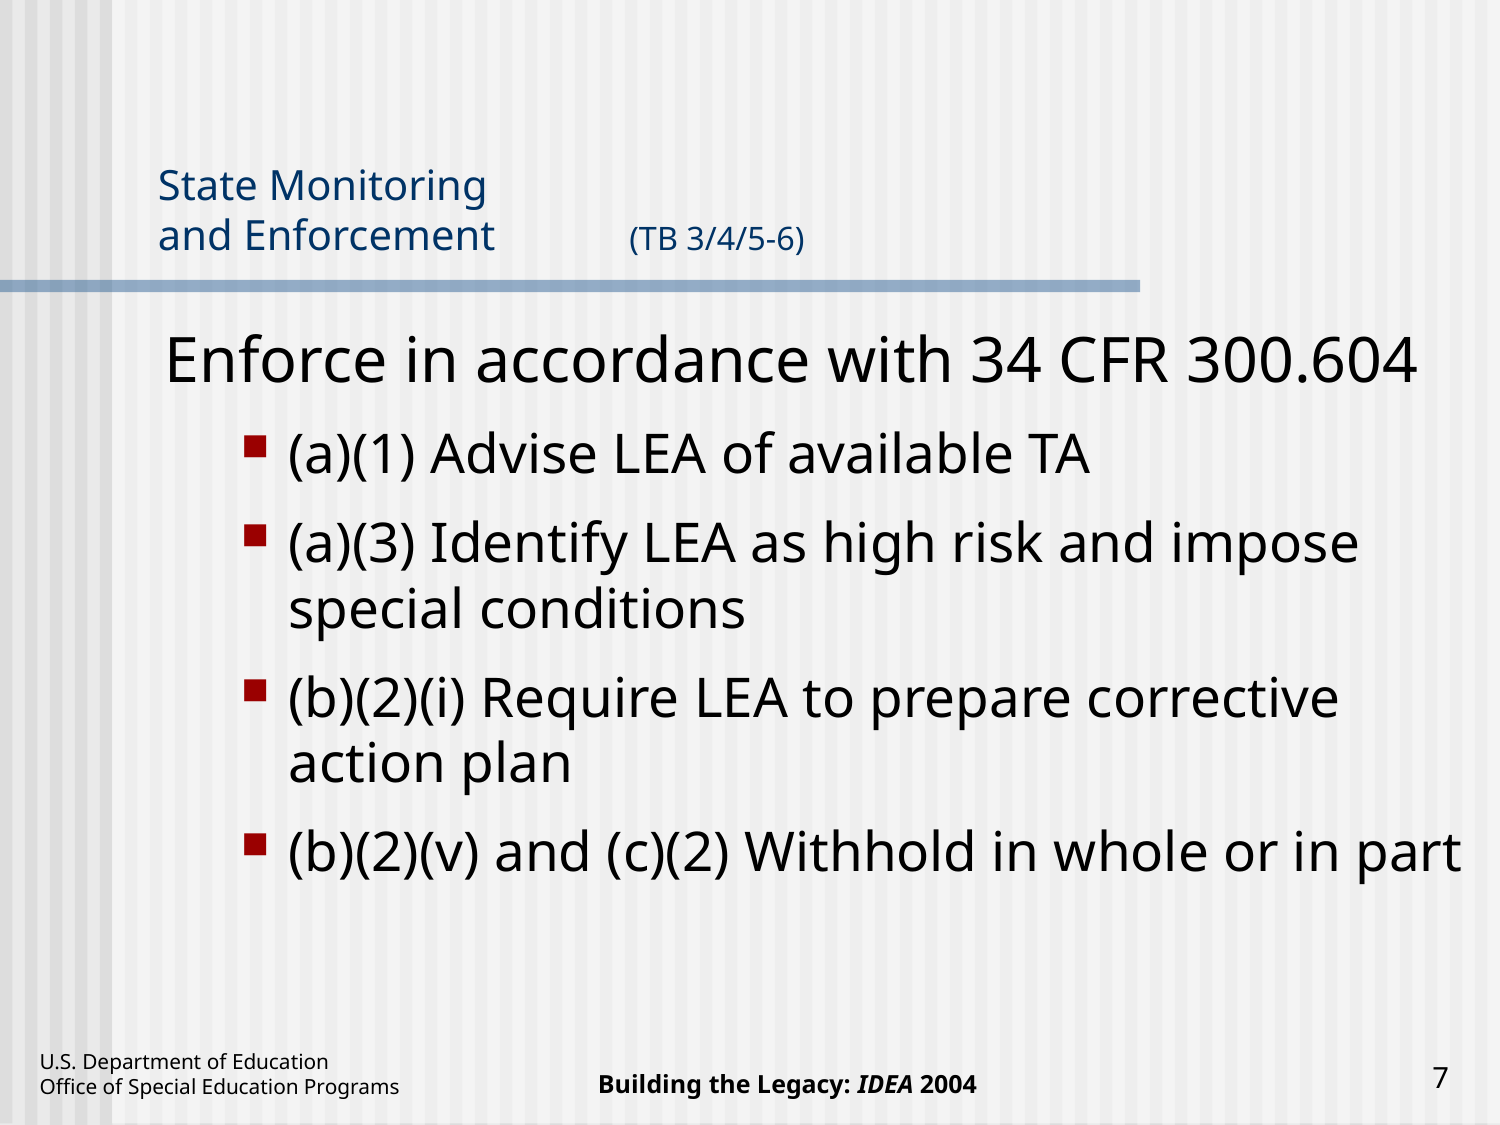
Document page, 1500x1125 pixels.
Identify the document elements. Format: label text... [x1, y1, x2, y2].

title State Monitoring and Enforcement (TB 3/4/5-6) [142, 150, 1482, 267]
slide_number 7 [1151, 1031, 1465, 1107]
list Enforce in accordance with 34 CFR 300.604 (a)(1) Advise LEA of available TA (a)(3) Identify LEA as high risk and impose special conditions (b)(2)(i) Require LEA to prepare corrective action plan (b)(2)(v) and (c)(2) Withhold in whole or in part [149, 312, 1481, 1000]
